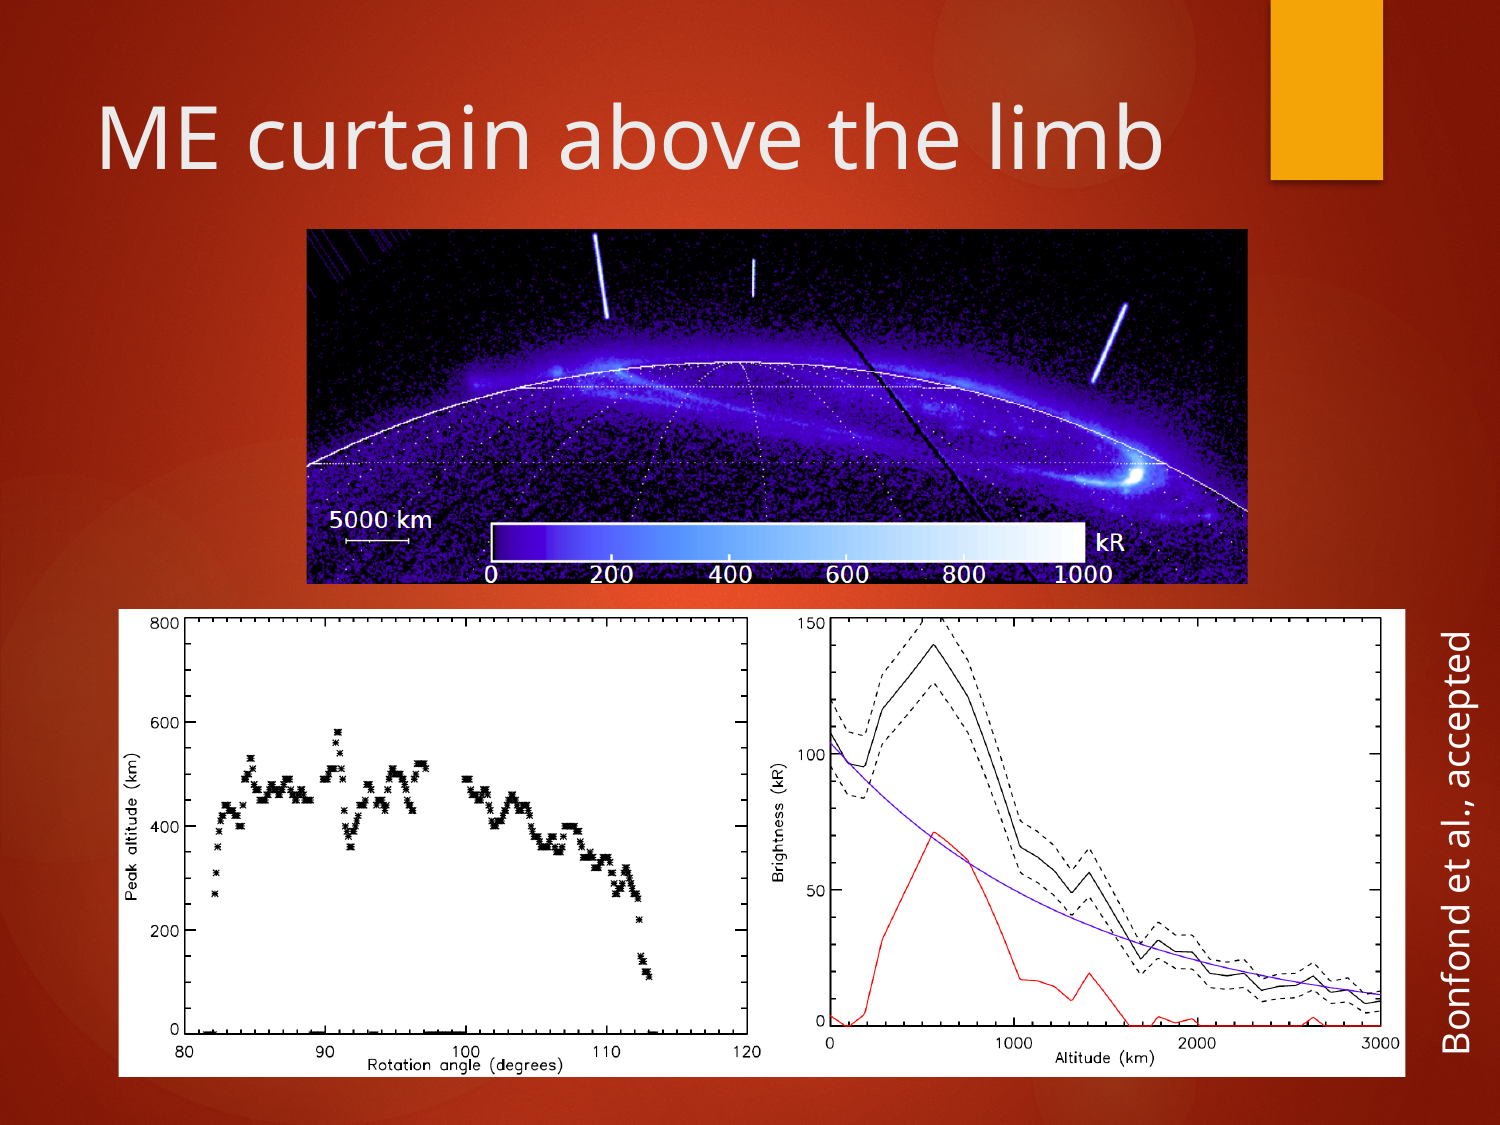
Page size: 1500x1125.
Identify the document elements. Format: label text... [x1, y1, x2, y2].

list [118, 609, 762, 1077]
title ME curtain above the limb [79, 74, 1237, 304]
picture [306, 228, 1248, 585]
text_box Bonfond et al., accepted [1424, 615, 1485, 1072]
picture [764, 609, 1406, 1077]
